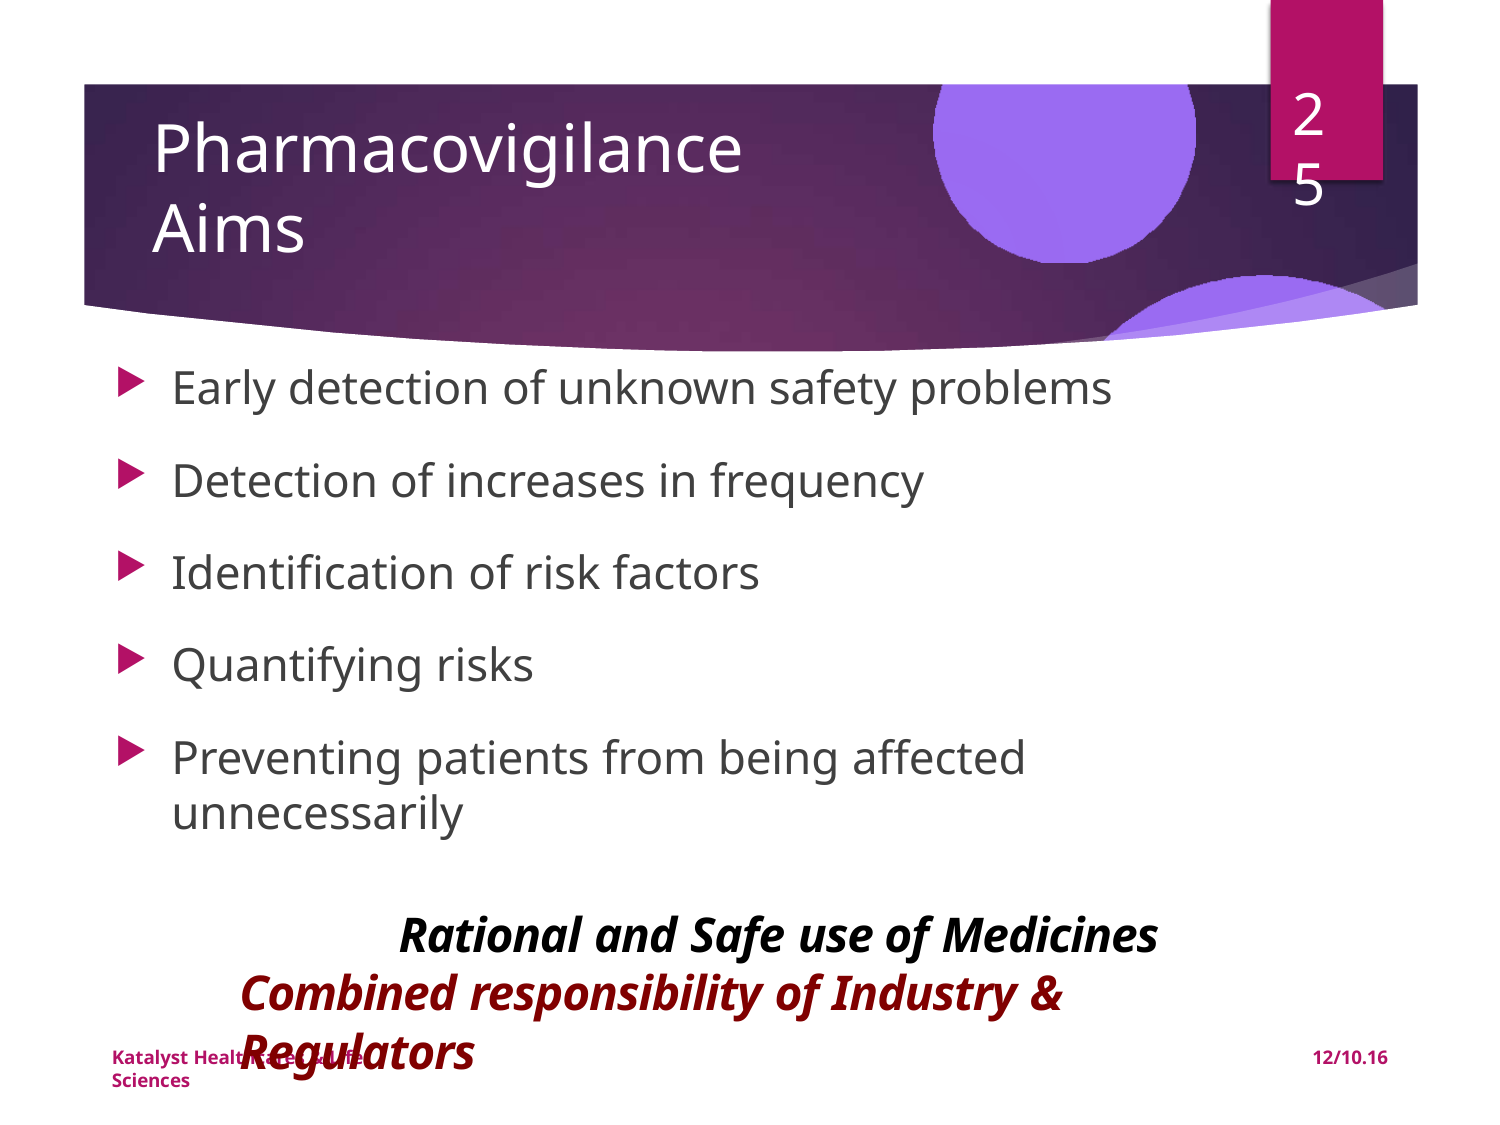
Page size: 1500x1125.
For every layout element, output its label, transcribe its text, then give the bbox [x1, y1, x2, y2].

picture [85, 0, 1417, 351]
footer Katalyst Healthcares & Life Sciences [109, 1042, 432, 1125]
title Pharmacovigilance Aims [150, 104, 869, 295]
text_box Early detection of unknown safety problems Detection of increases in frequency Identification of risk factors Quantifying risks Preventing patients from being affected unnecessarily Rational and Safe use of Medicines Combined responsibility of Industry & Regulators [112, 357, 1312, 1079]
text_box 25 [1290, 75, 1359, 218]
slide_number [1310, 1042, 1393, 1125]
